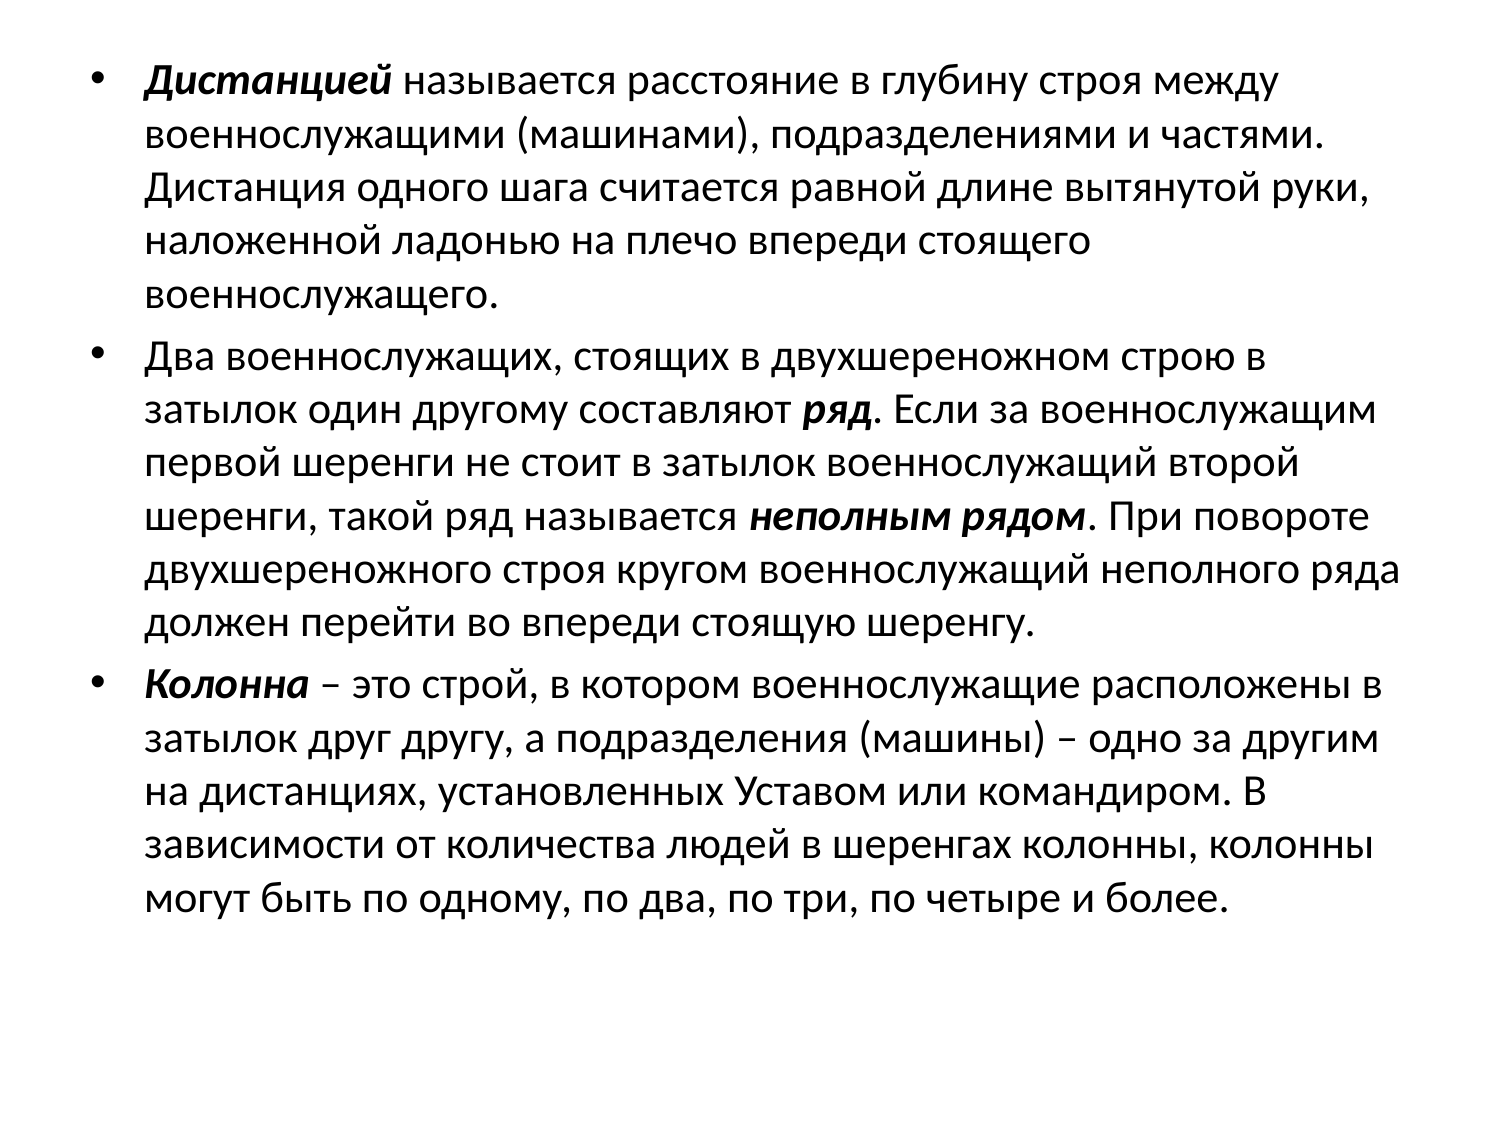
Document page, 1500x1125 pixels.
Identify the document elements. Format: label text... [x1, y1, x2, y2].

list Дистанцией называется расстояние в глубину строя между военнослужащими (машинами), подразделениями и частями. Дистанция одного шага считается равной длине вытянутой руки, наложенной ладонью на плечо впереди стоящего военнослужащего. Два военнослужащих, стоящих в двухшереножном строю в затылок один другому составляют ряд. Если за военнослужащим первой шеренги не стоит в затылок военнослужащий второй шеренги, такой ряд называется неполным рядом. При повороте двухшереножного строя кругом военнослужащий неполного ряда должен перейти во впереди стоящую шеренгу. Колонна – это строй, в котором военнослужащие расположены в затылок друг другу, а подразделения (машины) – одно за другим на дистанциях, установленных Уставом или командиром. В зависимости от количества людей в шеренгах колонны, колонны могут быть по одному, по два, по три, по четыре и более. [75, 42, 1425, 1005]
